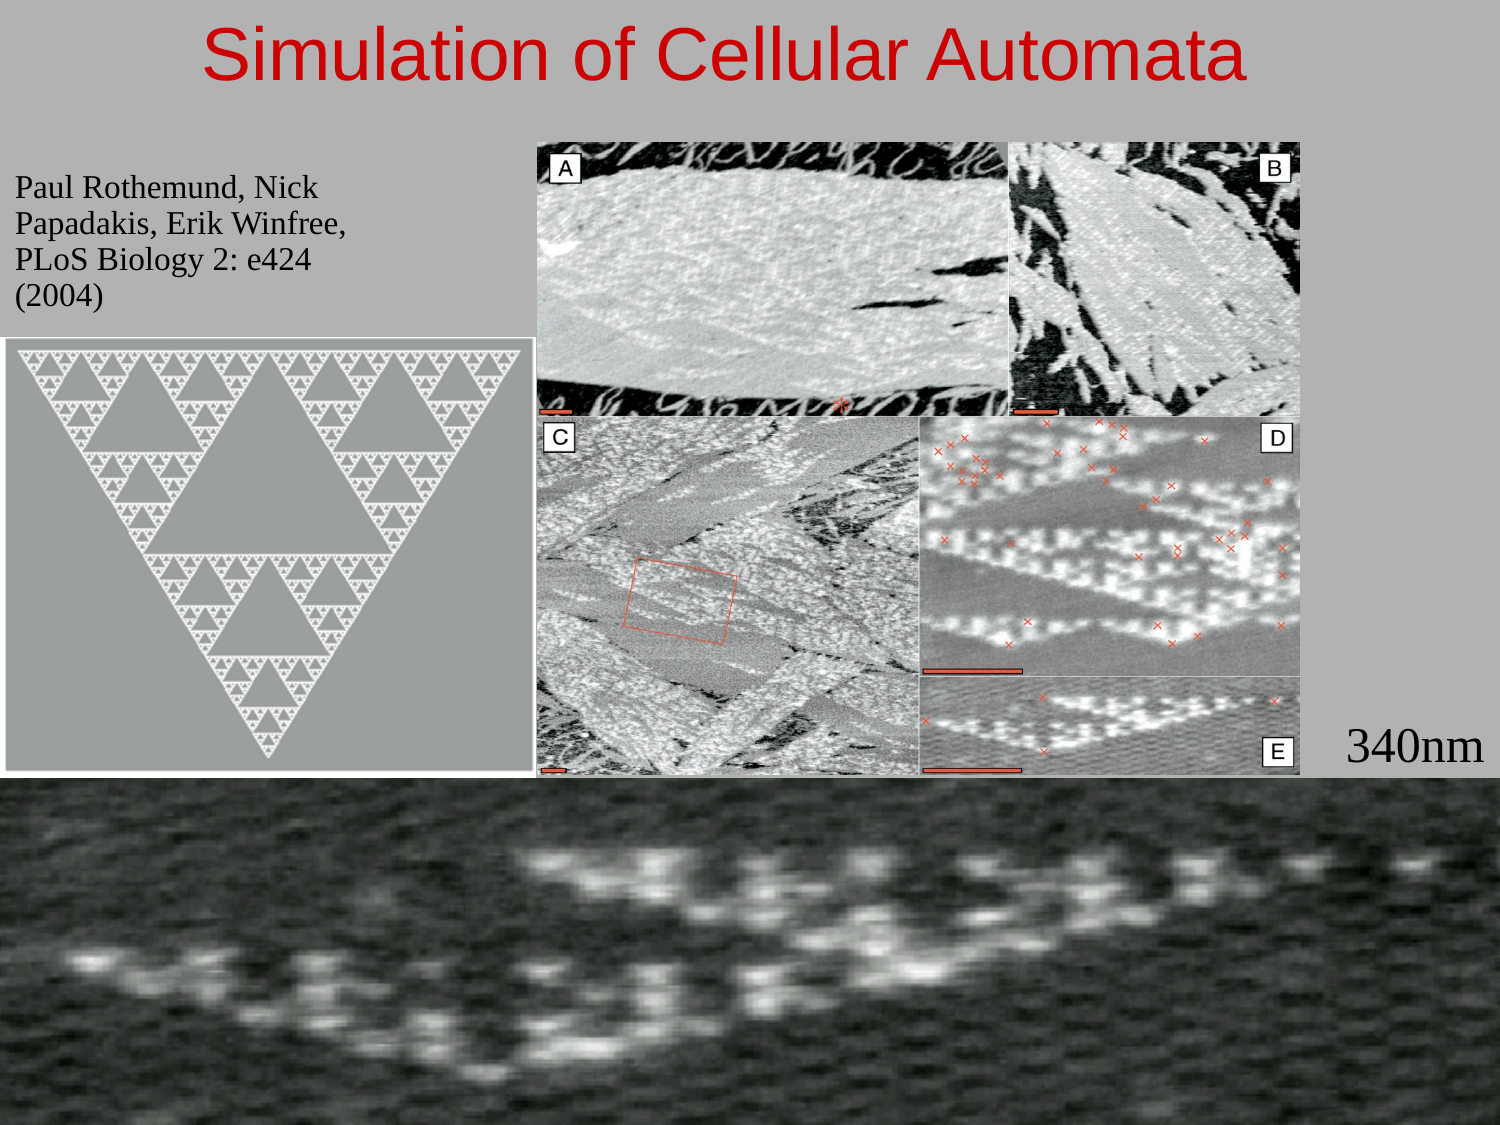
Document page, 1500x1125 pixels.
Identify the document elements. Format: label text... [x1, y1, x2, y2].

text_box 340nm [1331, 712, 1500, 777]
text_box Simulation of Cellular Automata [162, 0, 1288, 100]
text_box Paul Rothemund, Nick Papadakis, Erik Winfree, PLoS Biology 2: e424 (2004) [0, 162, 413, 321]
picture [0, 141, 1500, 1125]
